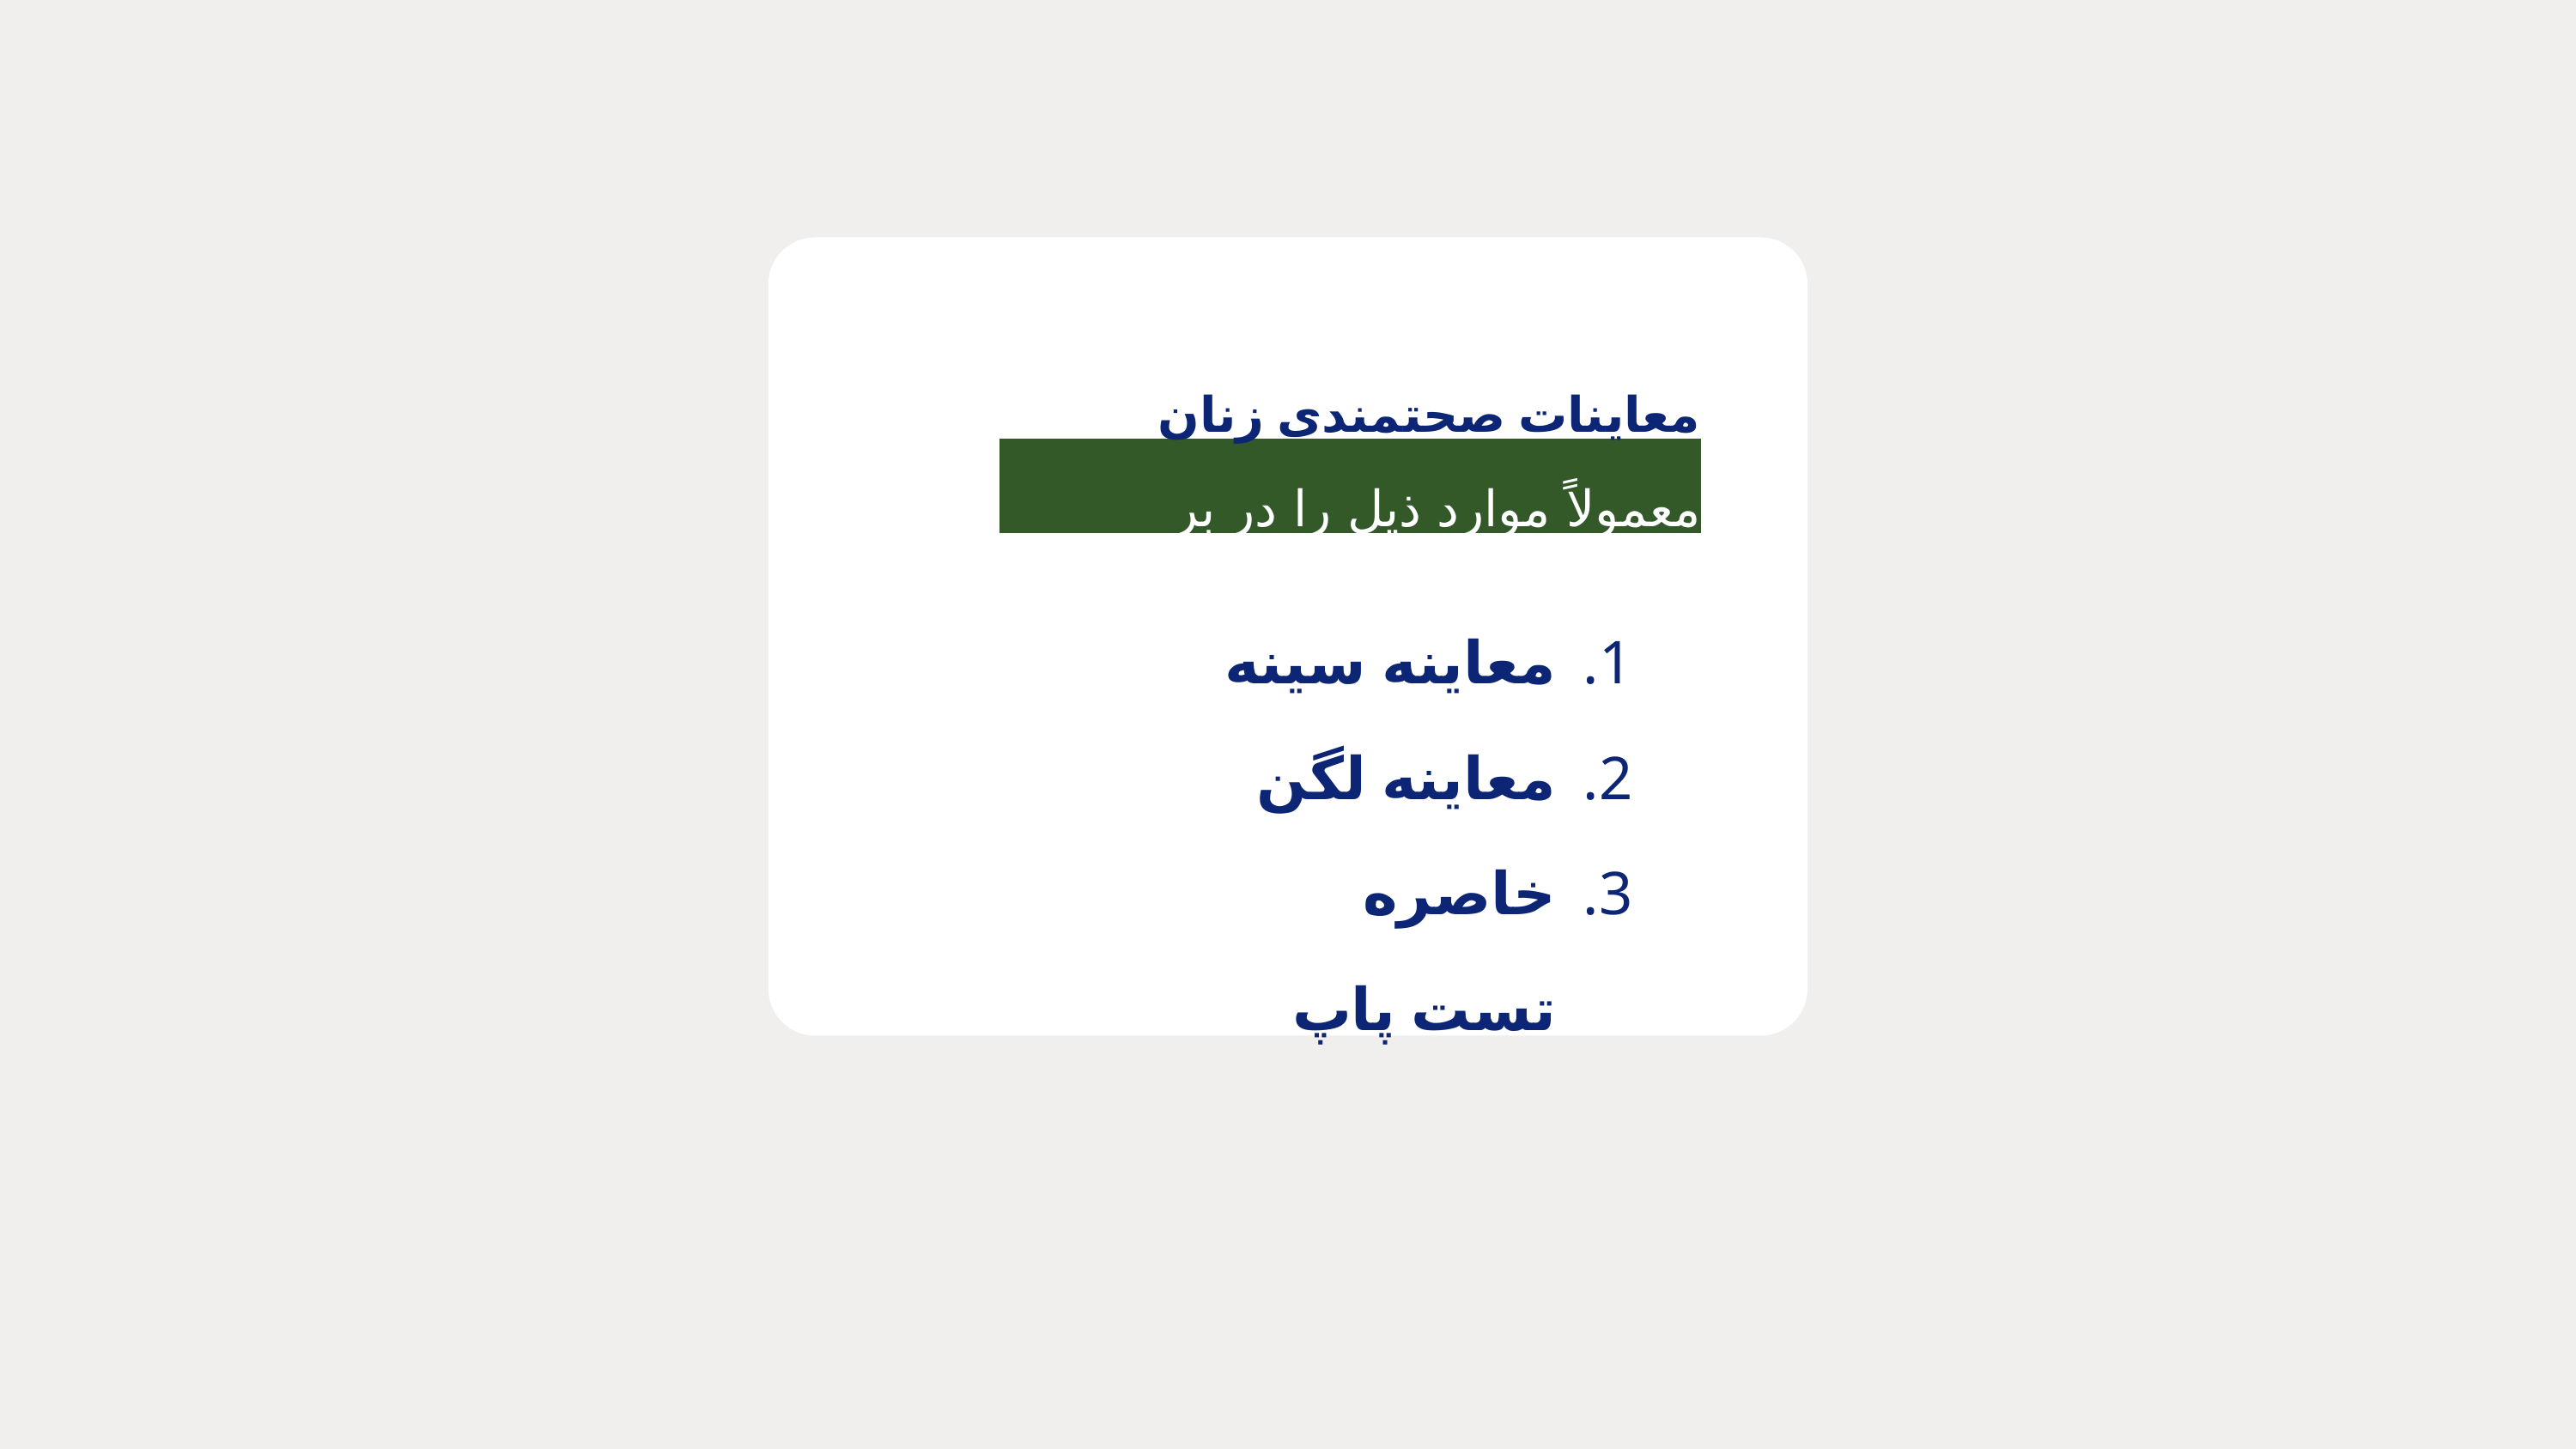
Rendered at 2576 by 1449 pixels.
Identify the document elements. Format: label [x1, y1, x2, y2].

text_box [768, 237, 1808, 1036]
text_box [999, 438, 1701, 534]
